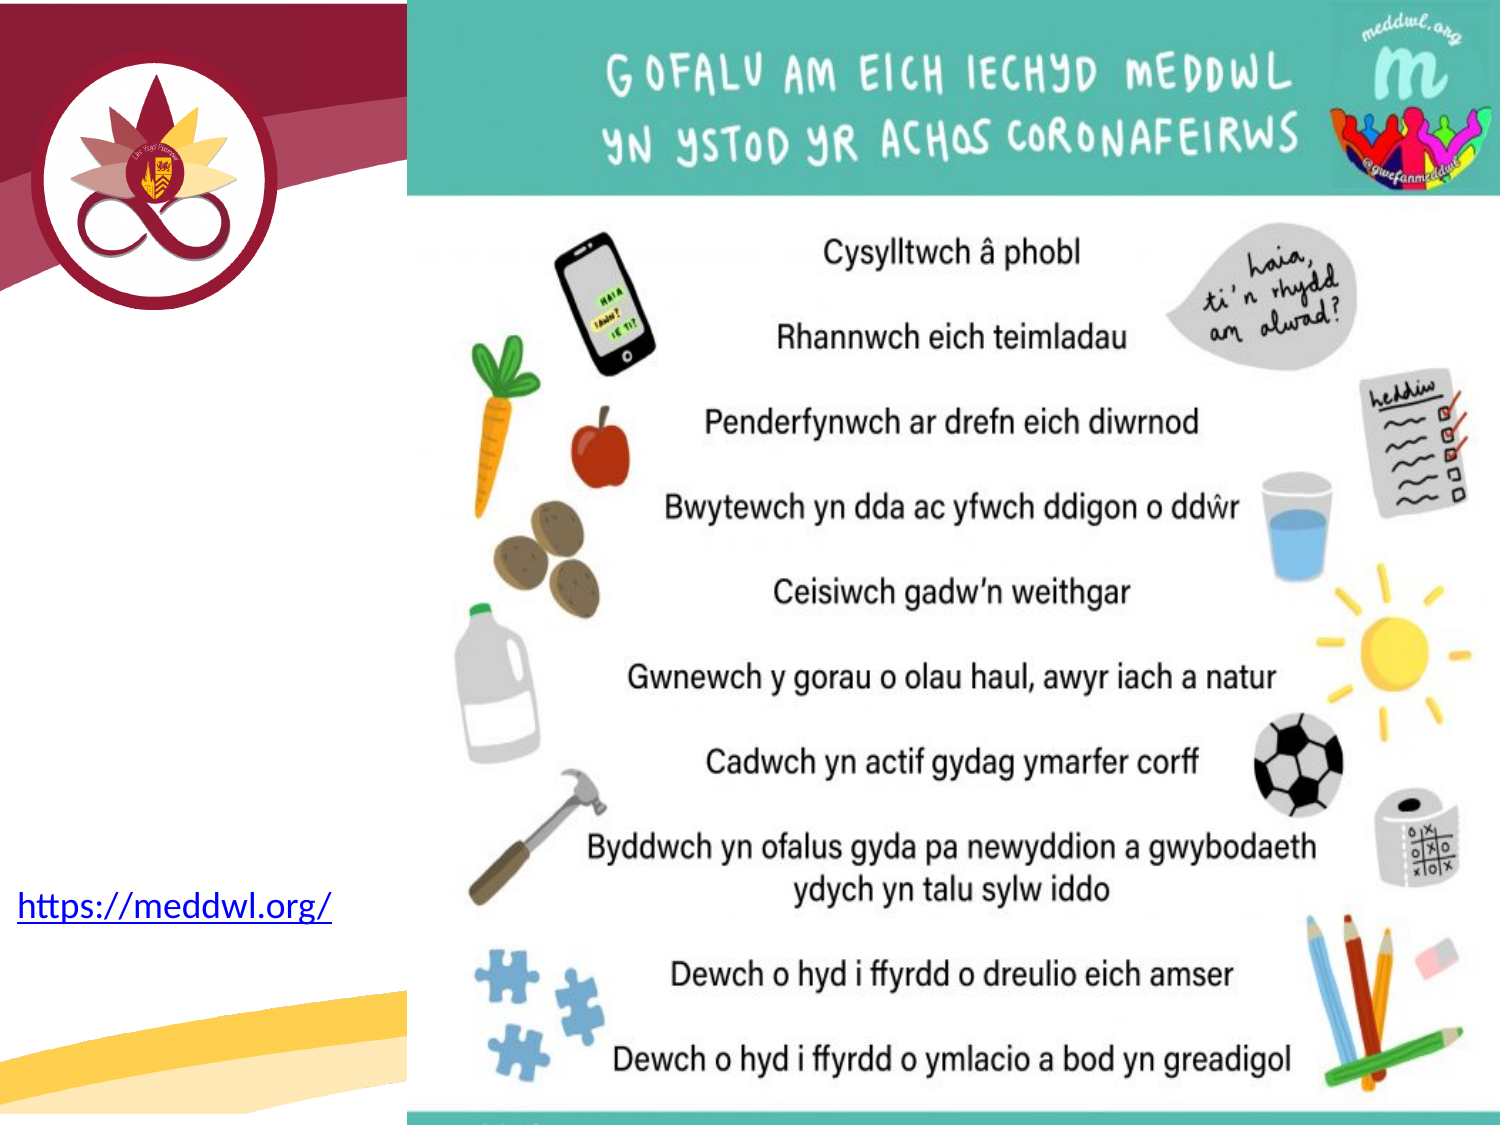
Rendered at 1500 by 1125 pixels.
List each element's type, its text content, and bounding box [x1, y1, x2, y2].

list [406, 0, 1500, 1125]
picture [0, 0, 406, 1125]
text_box https://meddwl.org/ [2, 874, 348, 934]
